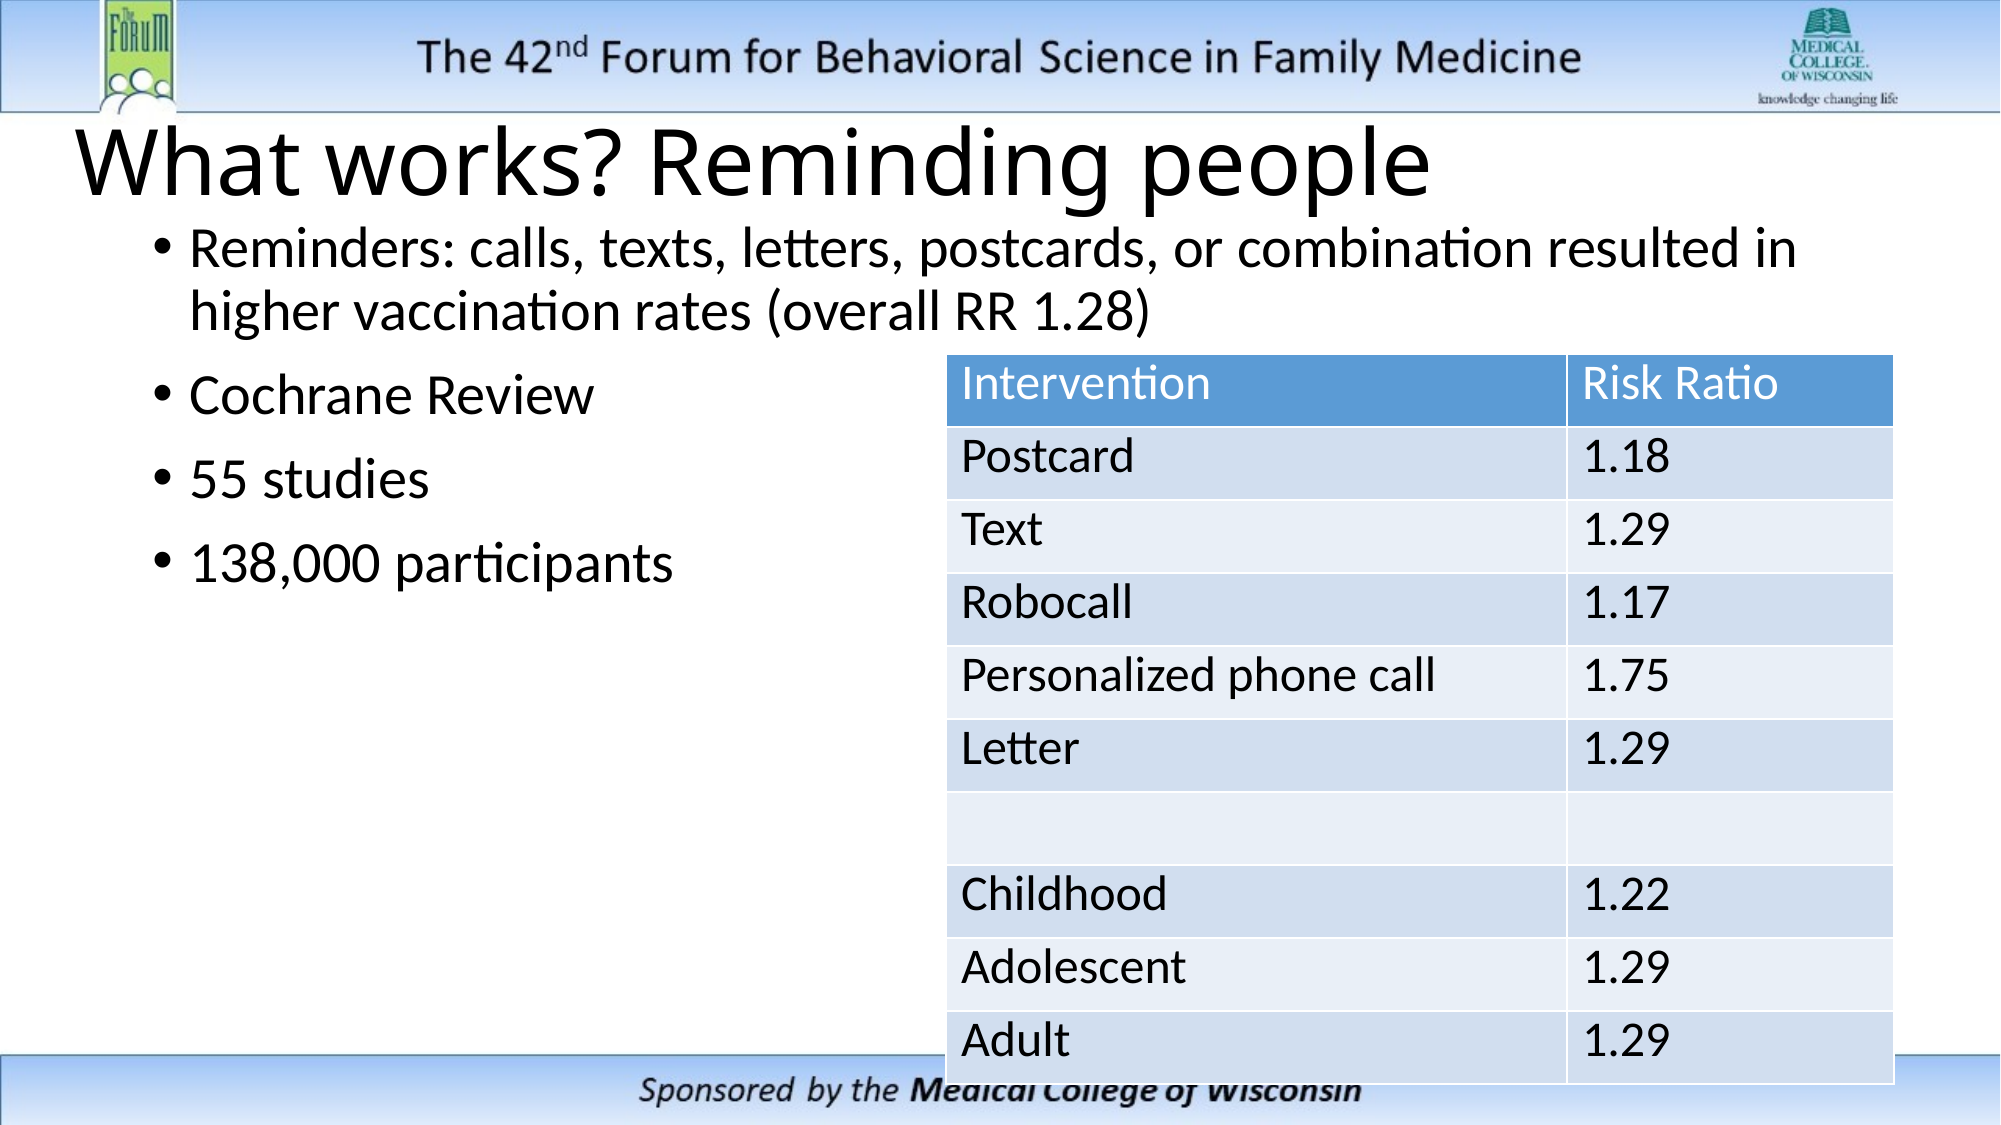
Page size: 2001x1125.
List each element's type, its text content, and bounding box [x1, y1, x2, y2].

table_cell Letter [947, 720, 1566, 791]
table_cell 1.18 [1568, 428, 1893, 499]
table_header Intervention [947, 355, 1566, 426]
table_cell 1.29 [1568, 501, 1893, 572]
table_cell Robocall [947, 574, 1566, 645]
list Reminders: calls, texts, letters, postcards, or combination resulted in higher vaccination rates (overall RR 1.28) Cochrane Review 55 studies 138,000 participants [137, 210, 1863, 1014]
table_cell Postcard [947, 428, 1566, 499]
title What works? Reminding people [59, 105, 1863, 226]
table_cell Childhood [947, 866, 1566, 937]
table_cell 1.29 [1568, 720, 1893, 791]
table_cell Adolescent [947, 939, 1566, 1010]
table_cell 1.29 [1568, 1012, 1893, 1083]
table_cell 1.29 [1568, 939, 1893, 1010]
table_cell Personalized phone call [947, 647, 1566, 718]
table_cell Text [947, 501, 1566, 572]
table_cell 1.75 [1568, 647, 1893, 718]
table_cell 1.22 [1568, 866, 1893, 937]
table_cell [947, 793, 1566, 864]
picture [0, 0, 2001, 1125]
table_cell Adult [947, 1012, 1566, 1083]
table_cell 1.17 [1568, 574, 1893, 645]
table_header Risk Ratio [1568, 355, 1893, 426]
table_cell [1568, 793, 1893, 864]
